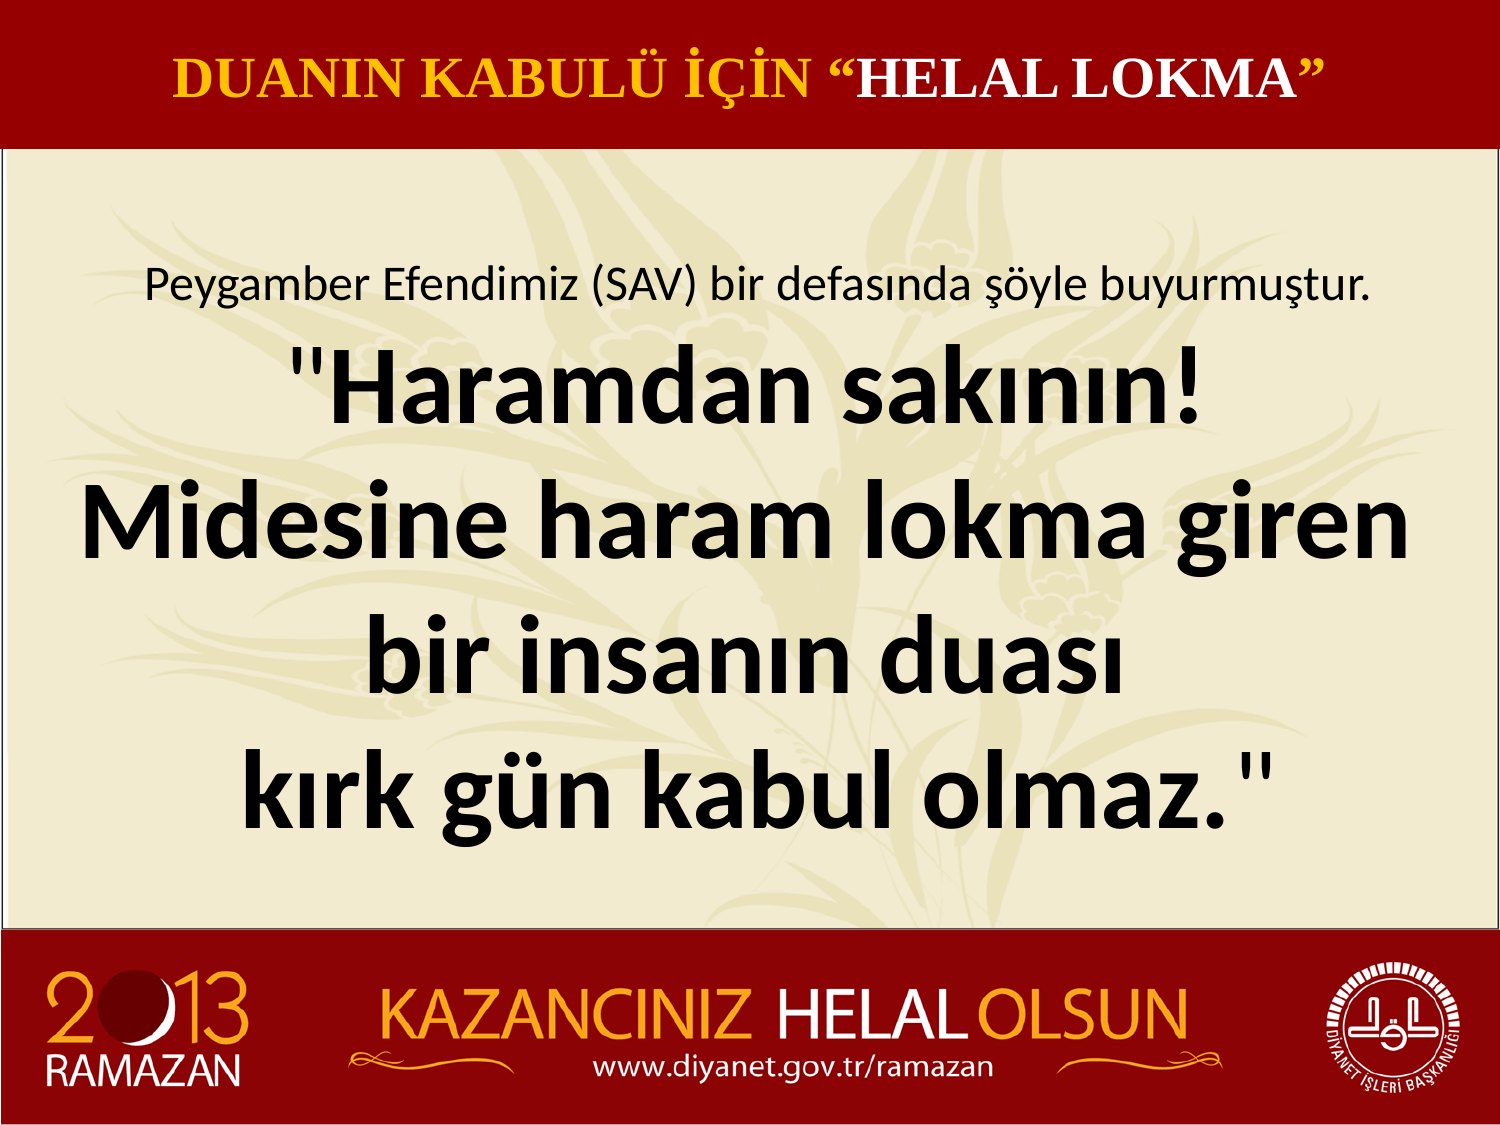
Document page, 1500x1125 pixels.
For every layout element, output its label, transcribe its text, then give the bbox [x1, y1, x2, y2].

picture [0, 151, 1500, 1125]
text_box Peygamber Efendimiz (SAV) bir defasında şöyle buyurmuştur. "Haramdan sakının! Midesine haram lokma giren bir insanın duası kırk gün kabul olmaz." [39, 151, 1478, 954]
text_box DUANIN KABULÜ İÇİN “HELAL LOKMA” [0, 0, 1500, 151]
